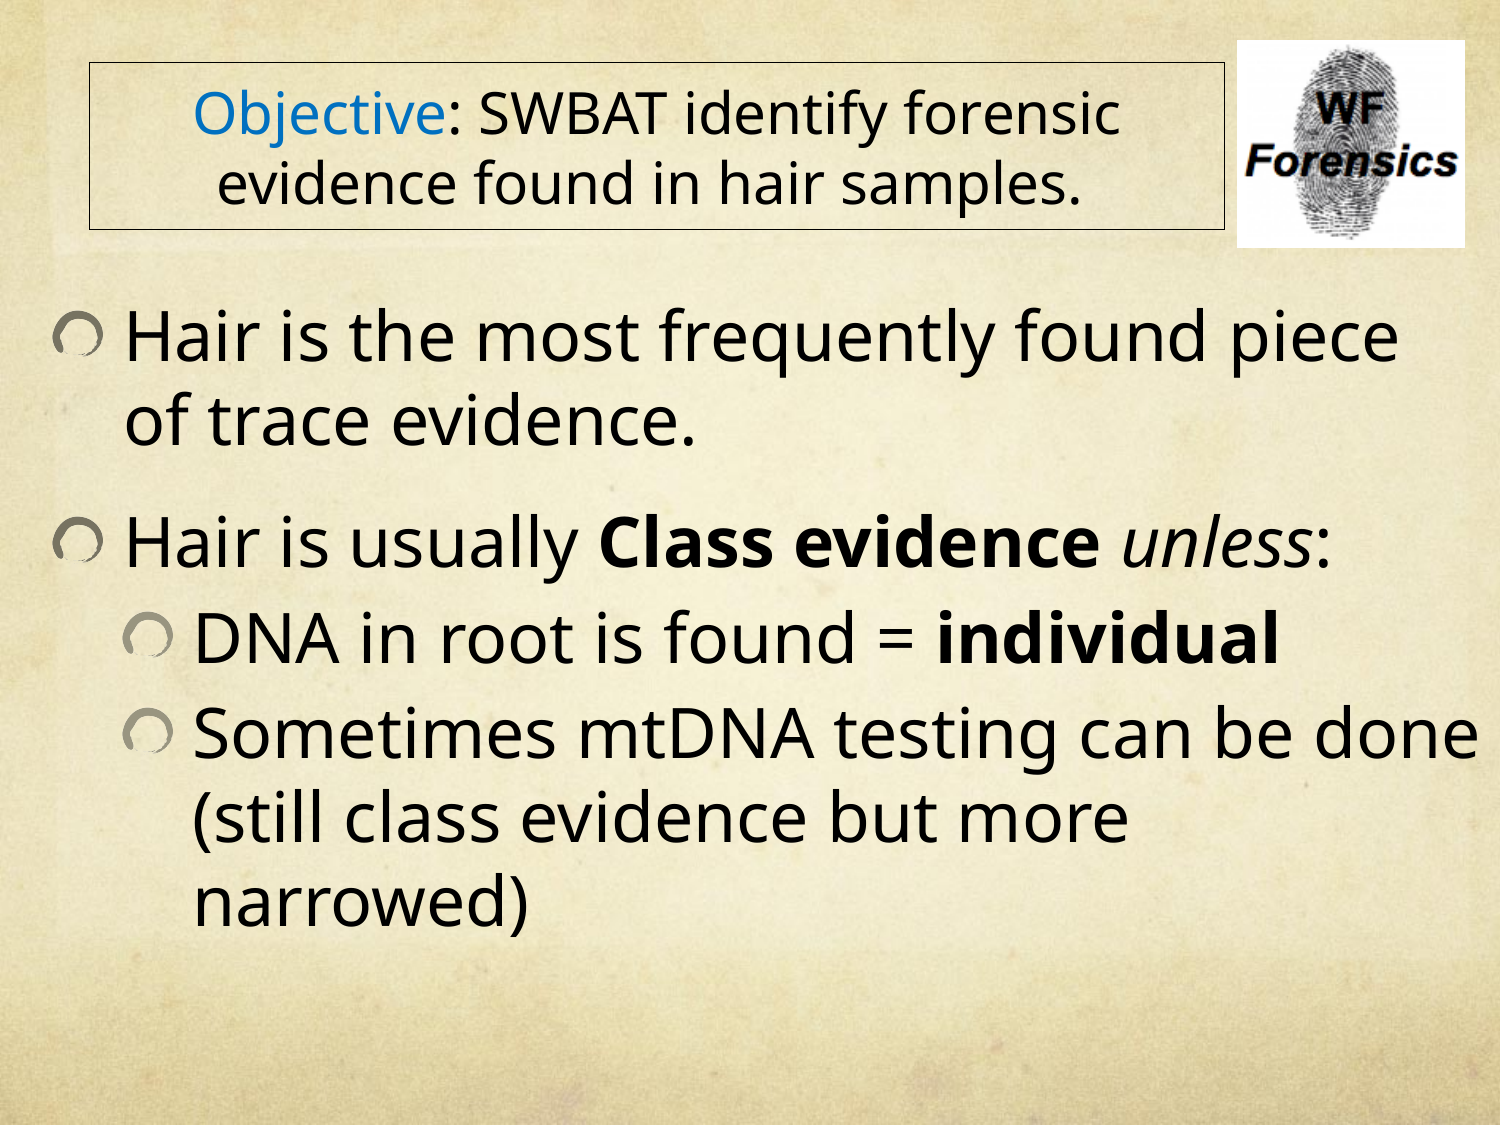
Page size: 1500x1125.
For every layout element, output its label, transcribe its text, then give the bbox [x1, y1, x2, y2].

picture [122, 707, 175, 755]
picture [0, 0, 1500, 1125]
picture [122, 611, 175, 659]
title Objective: SWBAT identify forensic evidence found in hair samples. [89, 62, 1225, 230]
picture [52, 516, 105, 564]
picture [52, 310, 105, 358]
list Hair is the most frequently found piece of trace evidence. Hair is usually Class evidence unless: DNA in root is found = individual Sometimes mtDNA testing can be done (still class evidence but more narrowed) [37, 284, 1500, 950]
